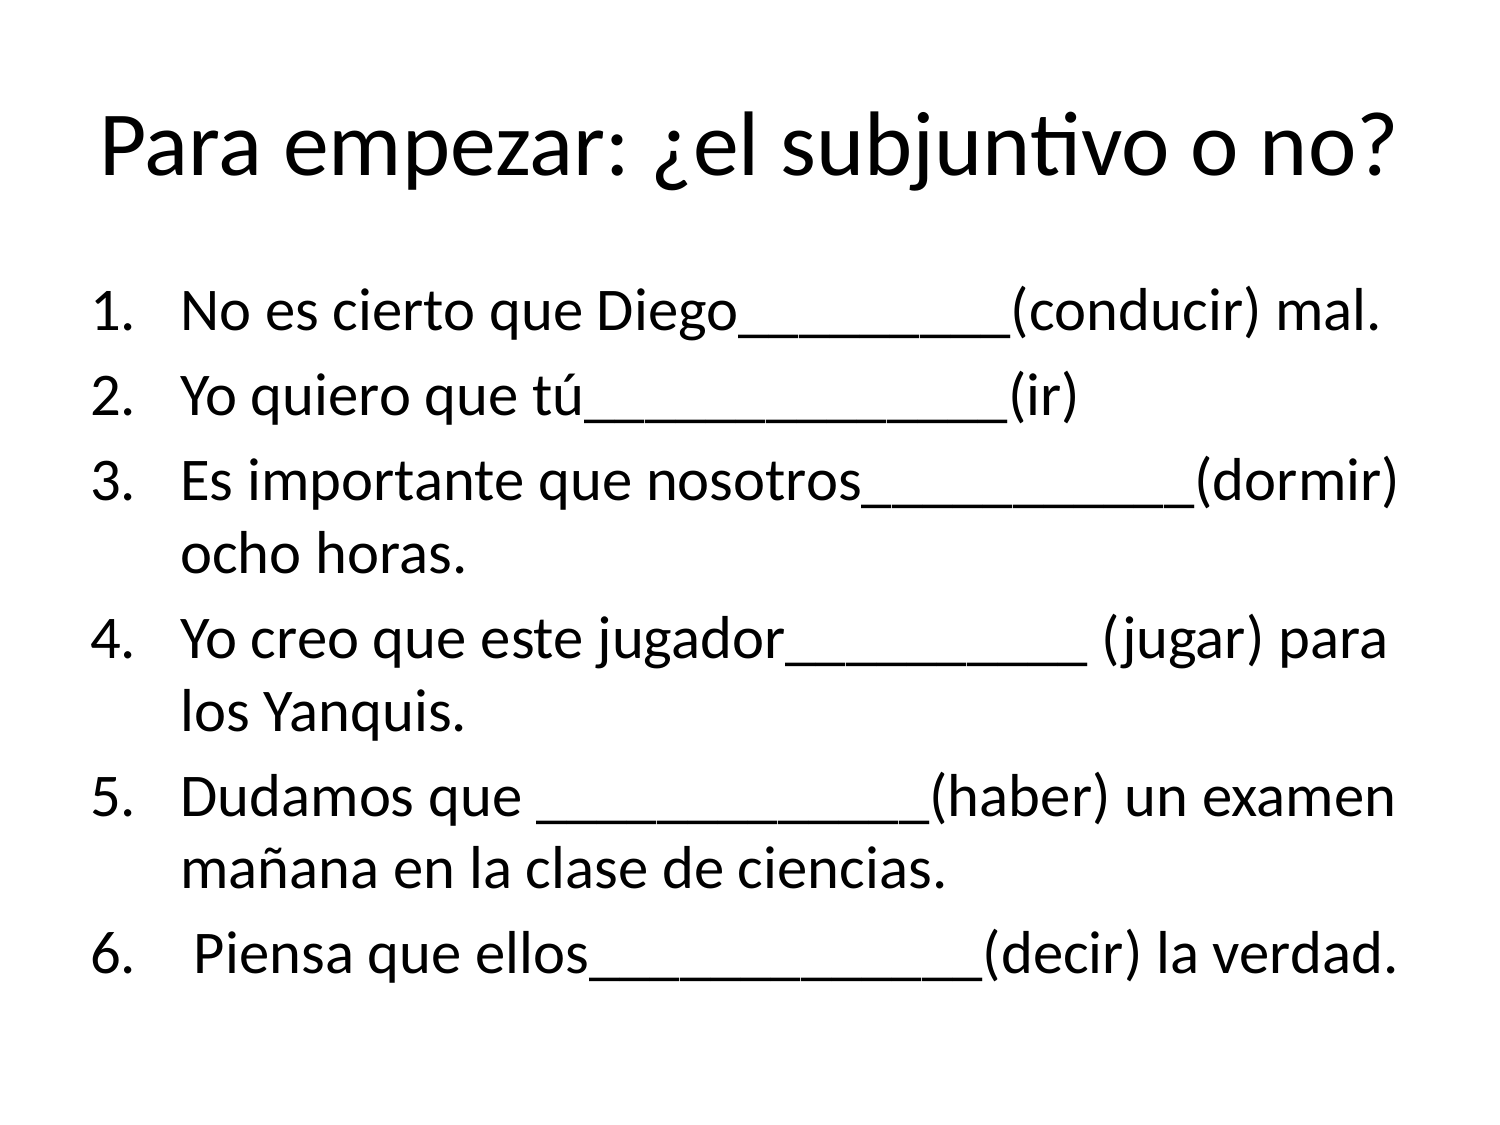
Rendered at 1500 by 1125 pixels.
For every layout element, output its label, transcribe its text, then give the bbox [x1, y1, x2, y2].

list No es cierto que Diego_________(conducir) mal. Yo quiero que tú______________(ir) Es importante que nosotros___________(dormir) ocho horas. Yo creo que este jugador__________ (jugar) para los Yanquis. Dudamos que _____________(haber) un examen mañana en la clase de ciencias. Piensa que ellos_____________(decir) la verdad. [75, 262, 1425, 1005]
title Para empezar: ¿el subjuntivo o no? [75, 45, 1425, 233]
